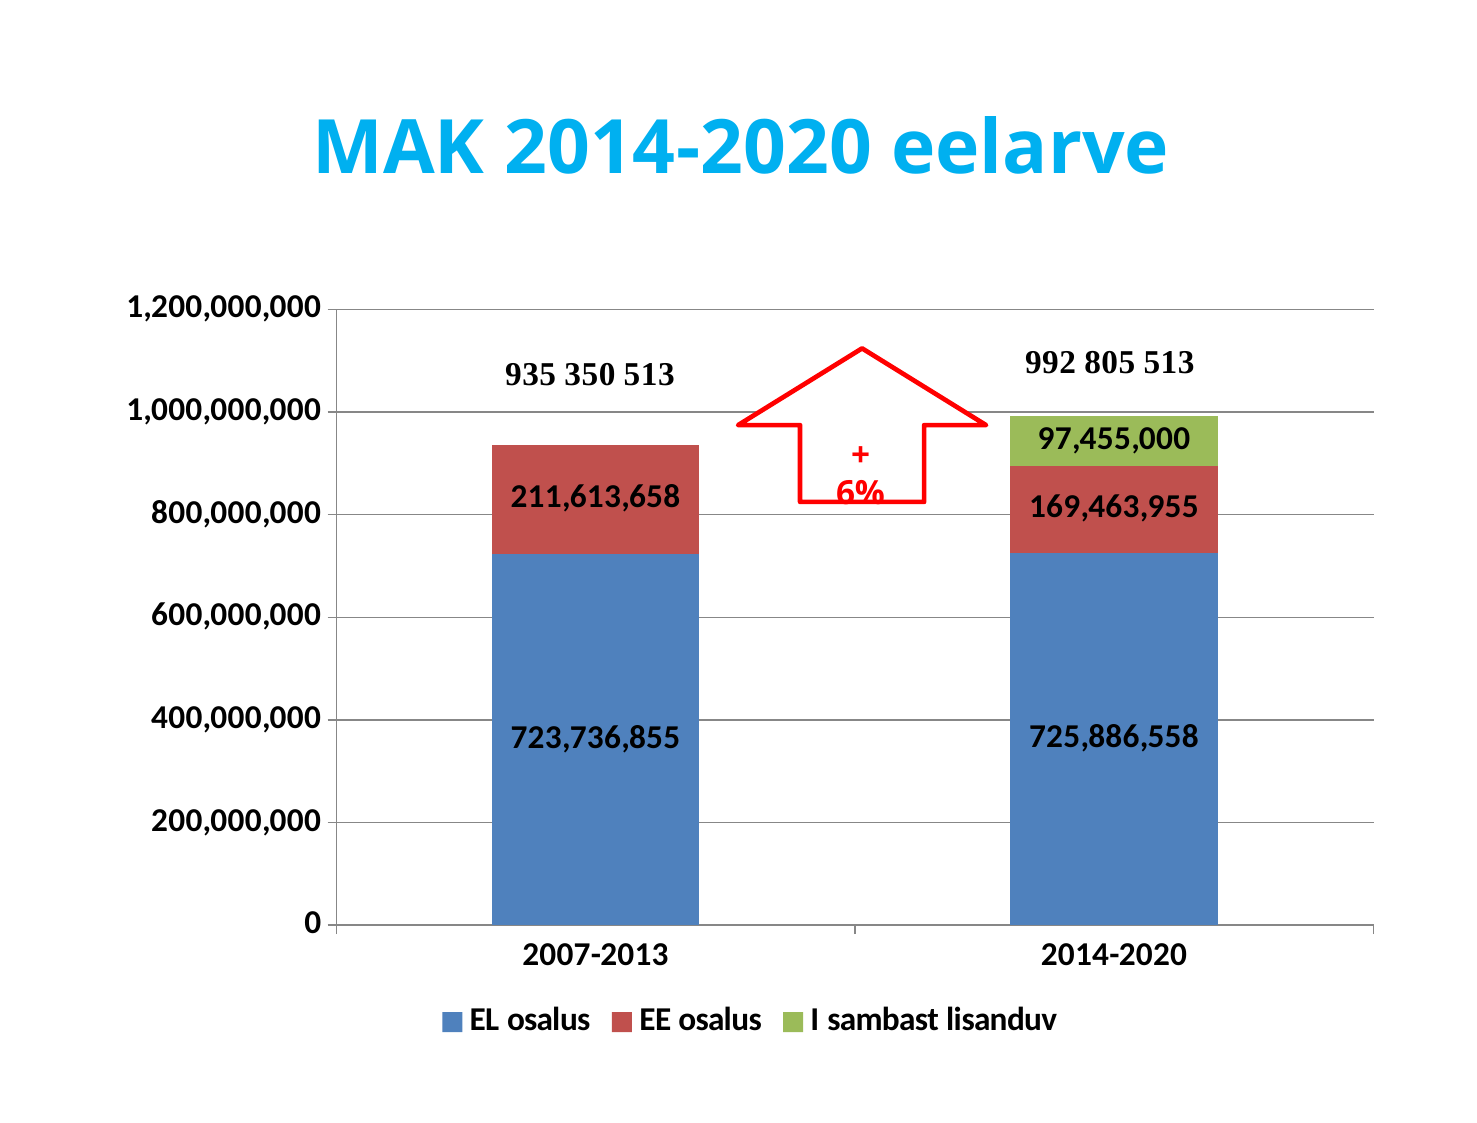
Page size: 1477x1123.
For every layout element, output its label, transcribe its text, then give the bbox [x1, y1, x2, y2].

chart [99, 277, 1400, 1046]
title MAK 2014-2020 eelarve [82, 49, 1400, 257]
